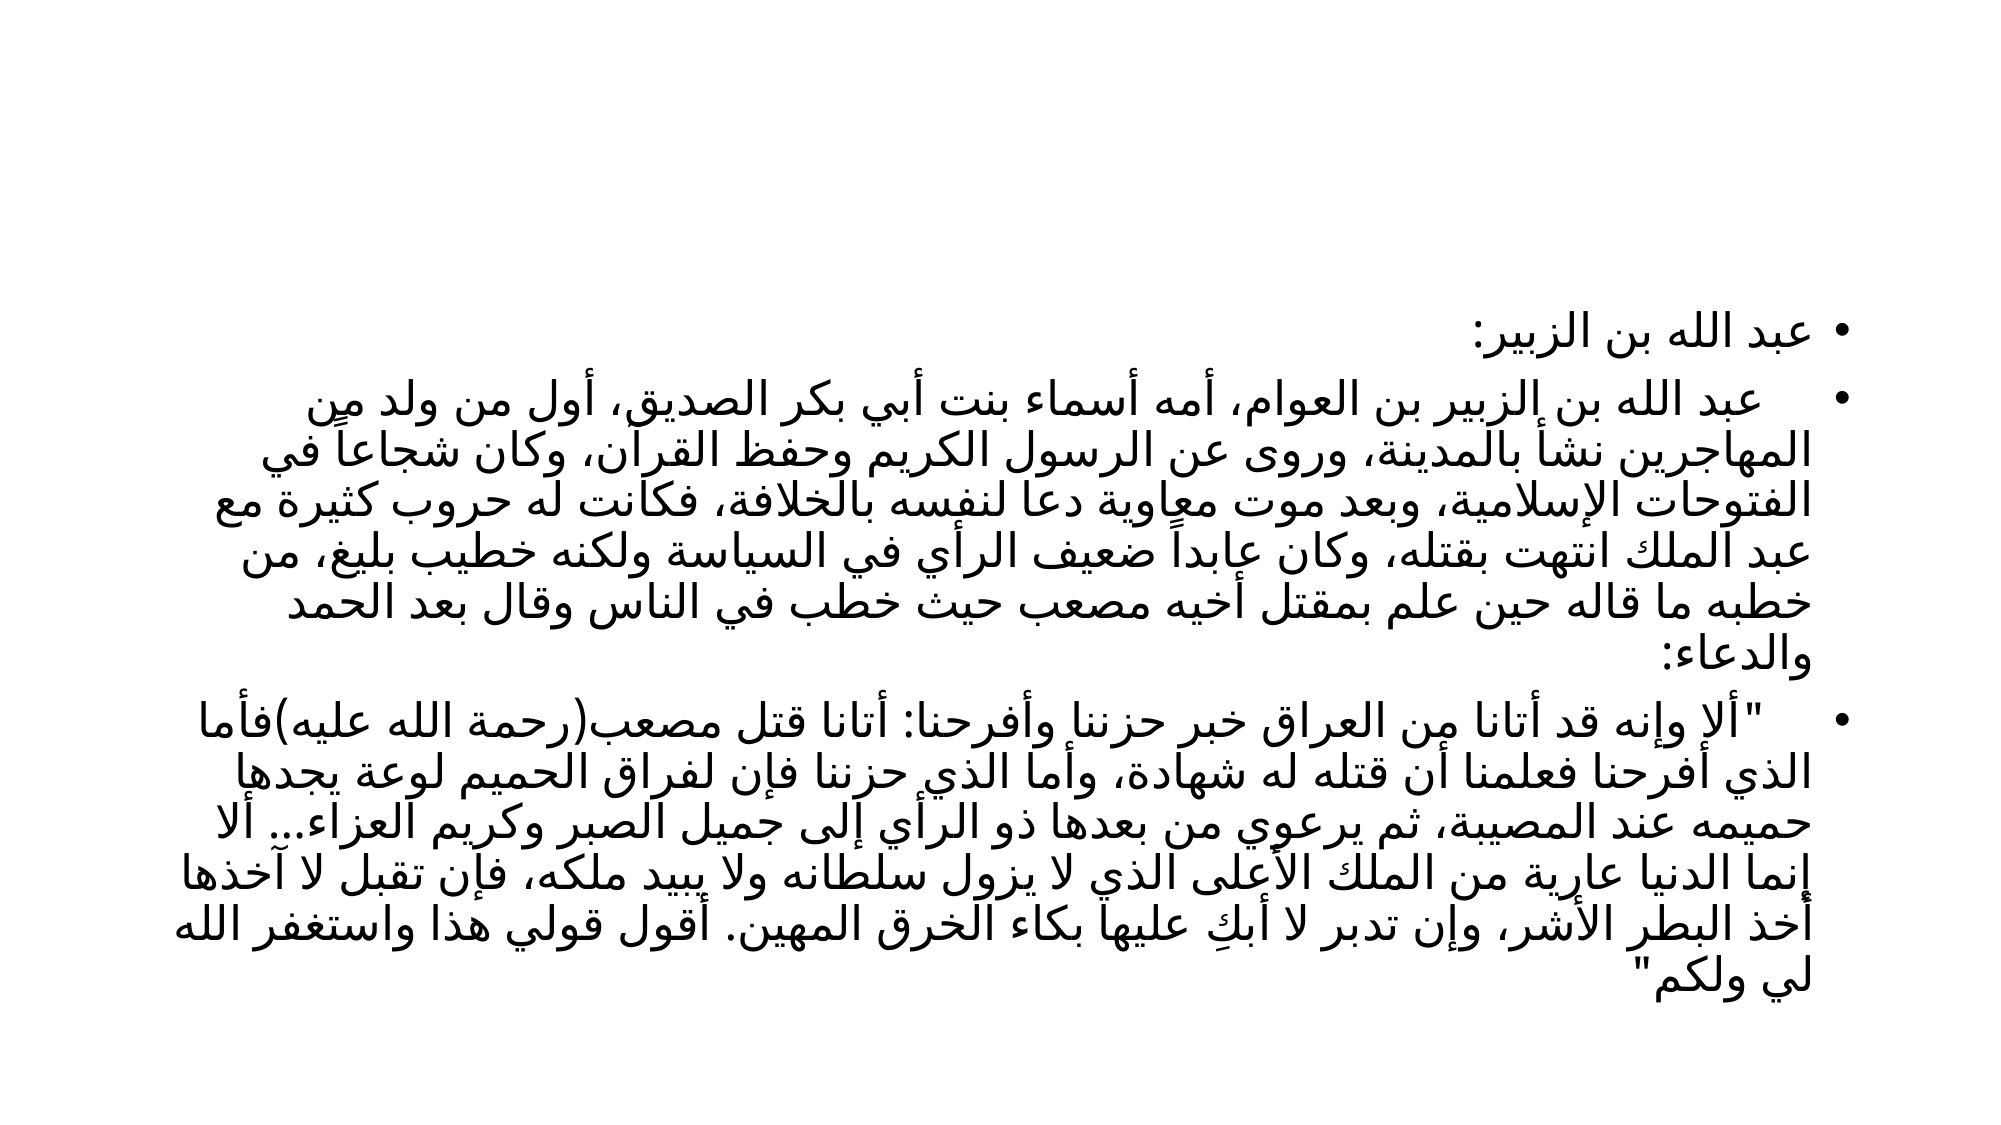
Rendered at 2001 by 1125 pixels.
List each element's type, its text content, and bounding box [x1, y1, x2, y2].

list عبد الله بن الزبير: عبد الله بن الزبير بن العوام، أمه أسماء بنت أبي بكر الصديق، أول من ولد من المهاجرين نشأ بالمدينة، وروى عن الرسول الكريم وحفظ القرآن، وكان شجاعاً في الفتوحات الإسلامية، وبعد موت معاوية دعا لنفسه بالخلافة، فكانت له حروب كثيرة مع عبد الملك انتهت بقتله، وكان عابداً ضعيف الرأي في السياسة ولكنه خطيب بليغ، من خطبه ما قاله حين علم بمقتل أخيه مصعب حيث خطب في الناس وقال بعد الحمد والدعاء: "ألا وإنه قد أتانا من العراق خبر حزننا وأفرحنا: أتانا قتل مصعب(رحمة الله عليه)فأما الذي أفرحنا فعلمنا أن قتله له شهادة، وأما الذي حزننا فإن لفراق الحميم لوعة يجدها حميمه عند المصيبة، ثم يرعوي من بعدها ذو الرأي إلى جميل الصبر وكريم العزاء... ألا إنما الدنيا عارية من الملك الأعلى الذي لا يزول سلطانه ولا يبيد ملكه، فإن تقبل لا آخذها أخذ البطر الأشر، وإن تدبر لا أبكِ عليها بكاء الخرق المهين. أقول قولي هذا واستغفر الله لي ولكم" [137, 299, 1863, 1014]
